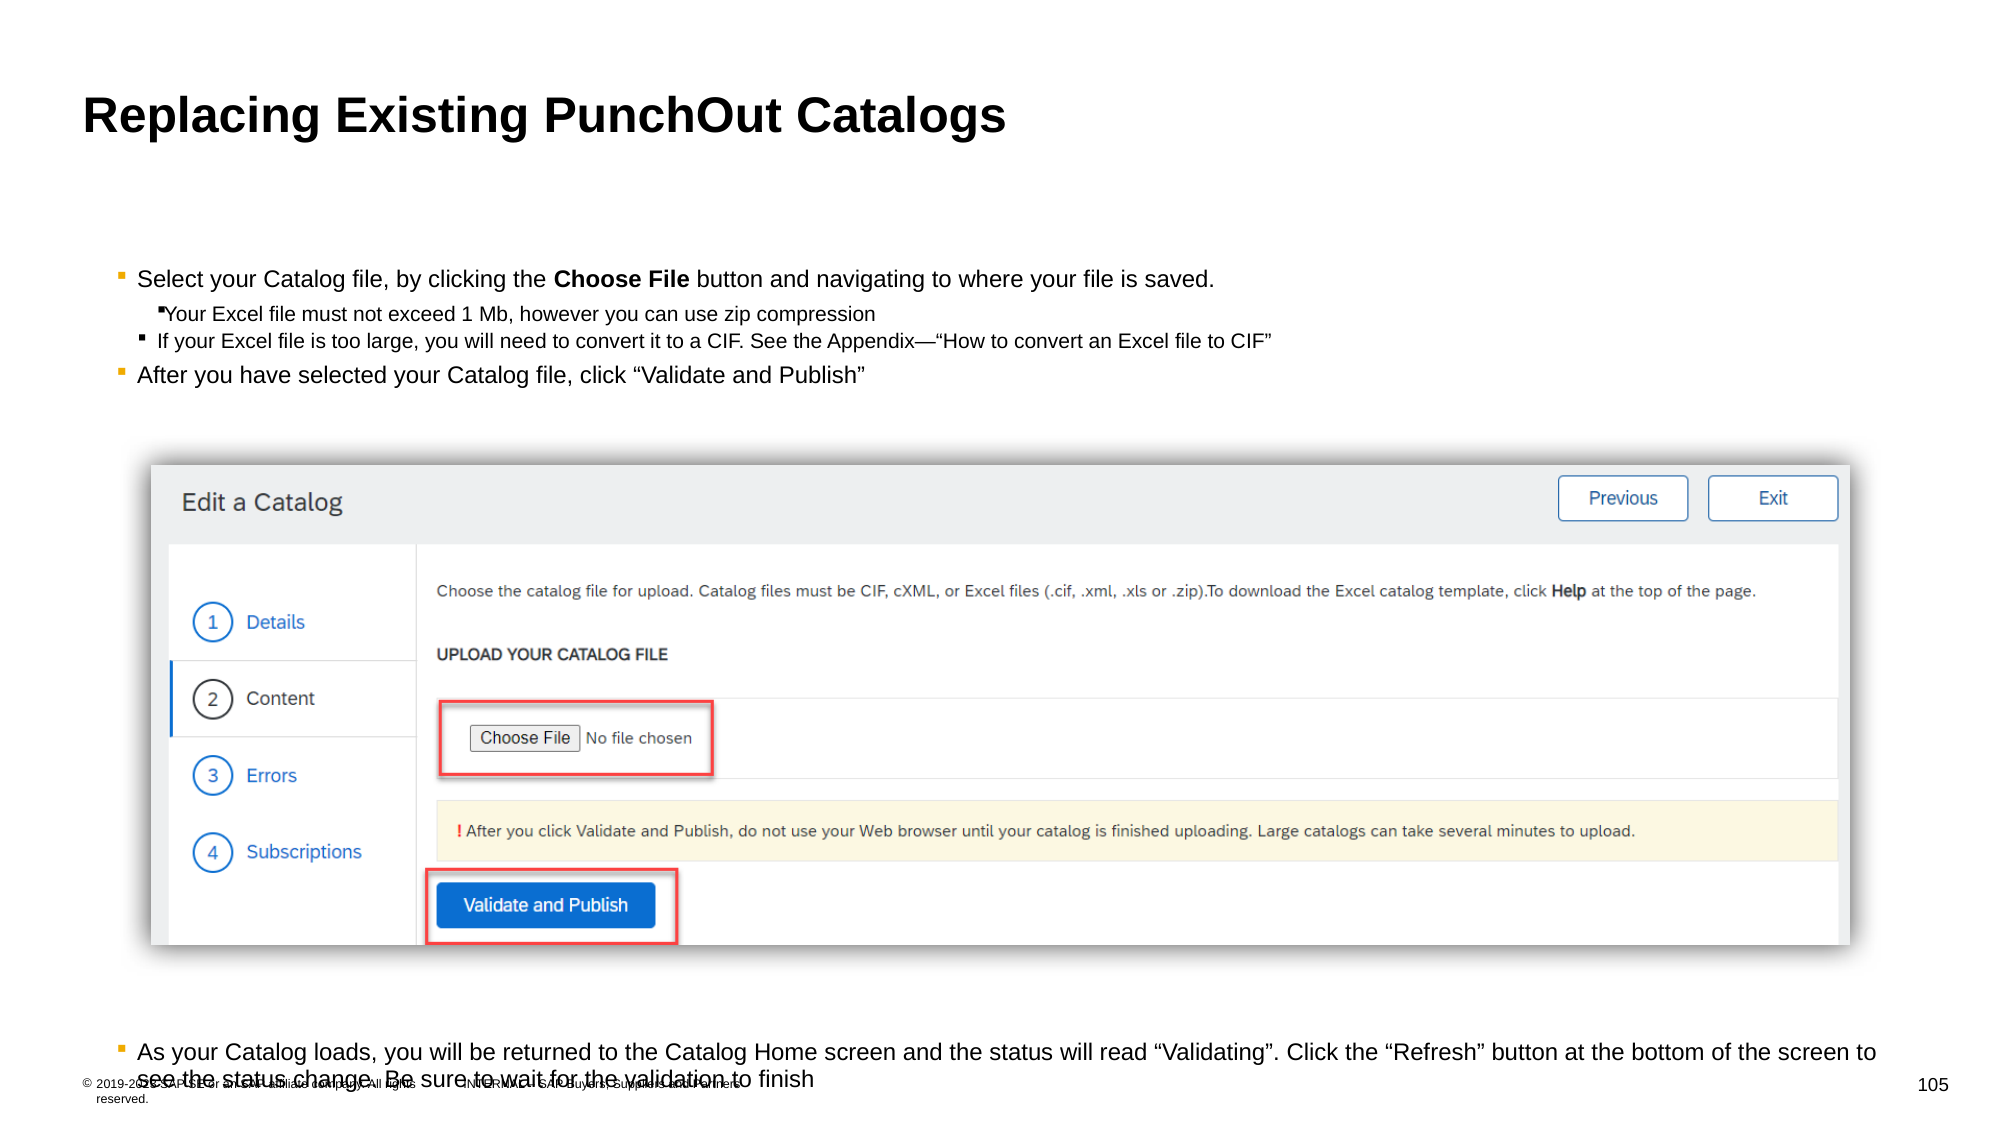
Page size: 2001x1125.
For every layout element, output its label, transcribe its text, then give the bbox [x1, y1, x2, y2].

picture [150, 465, 1850, 945]
title Replacing Existing PunchOut Catalogs [82, 82, 1918, 144]
list Select your Catalog file, by clicking the Choose File button and navigating to where your file is saved. Your Excel file must not exceed 1 Mb, however you can use zip compression If your Excel file is too large, you will need to convert it to a CIF. See the Appendix—“How to convert an Excel file to CIF” After you have selected your Catalog file, click “Validate and Publish” As your Catalog loads, you will be returned to the Catalog Home screen and the status will read “Validating”. Click the “Refresh” button at the bottom of the screen to see the status change. Be sure to wait for the validation to finish [82, 265, 1918, 1097]
